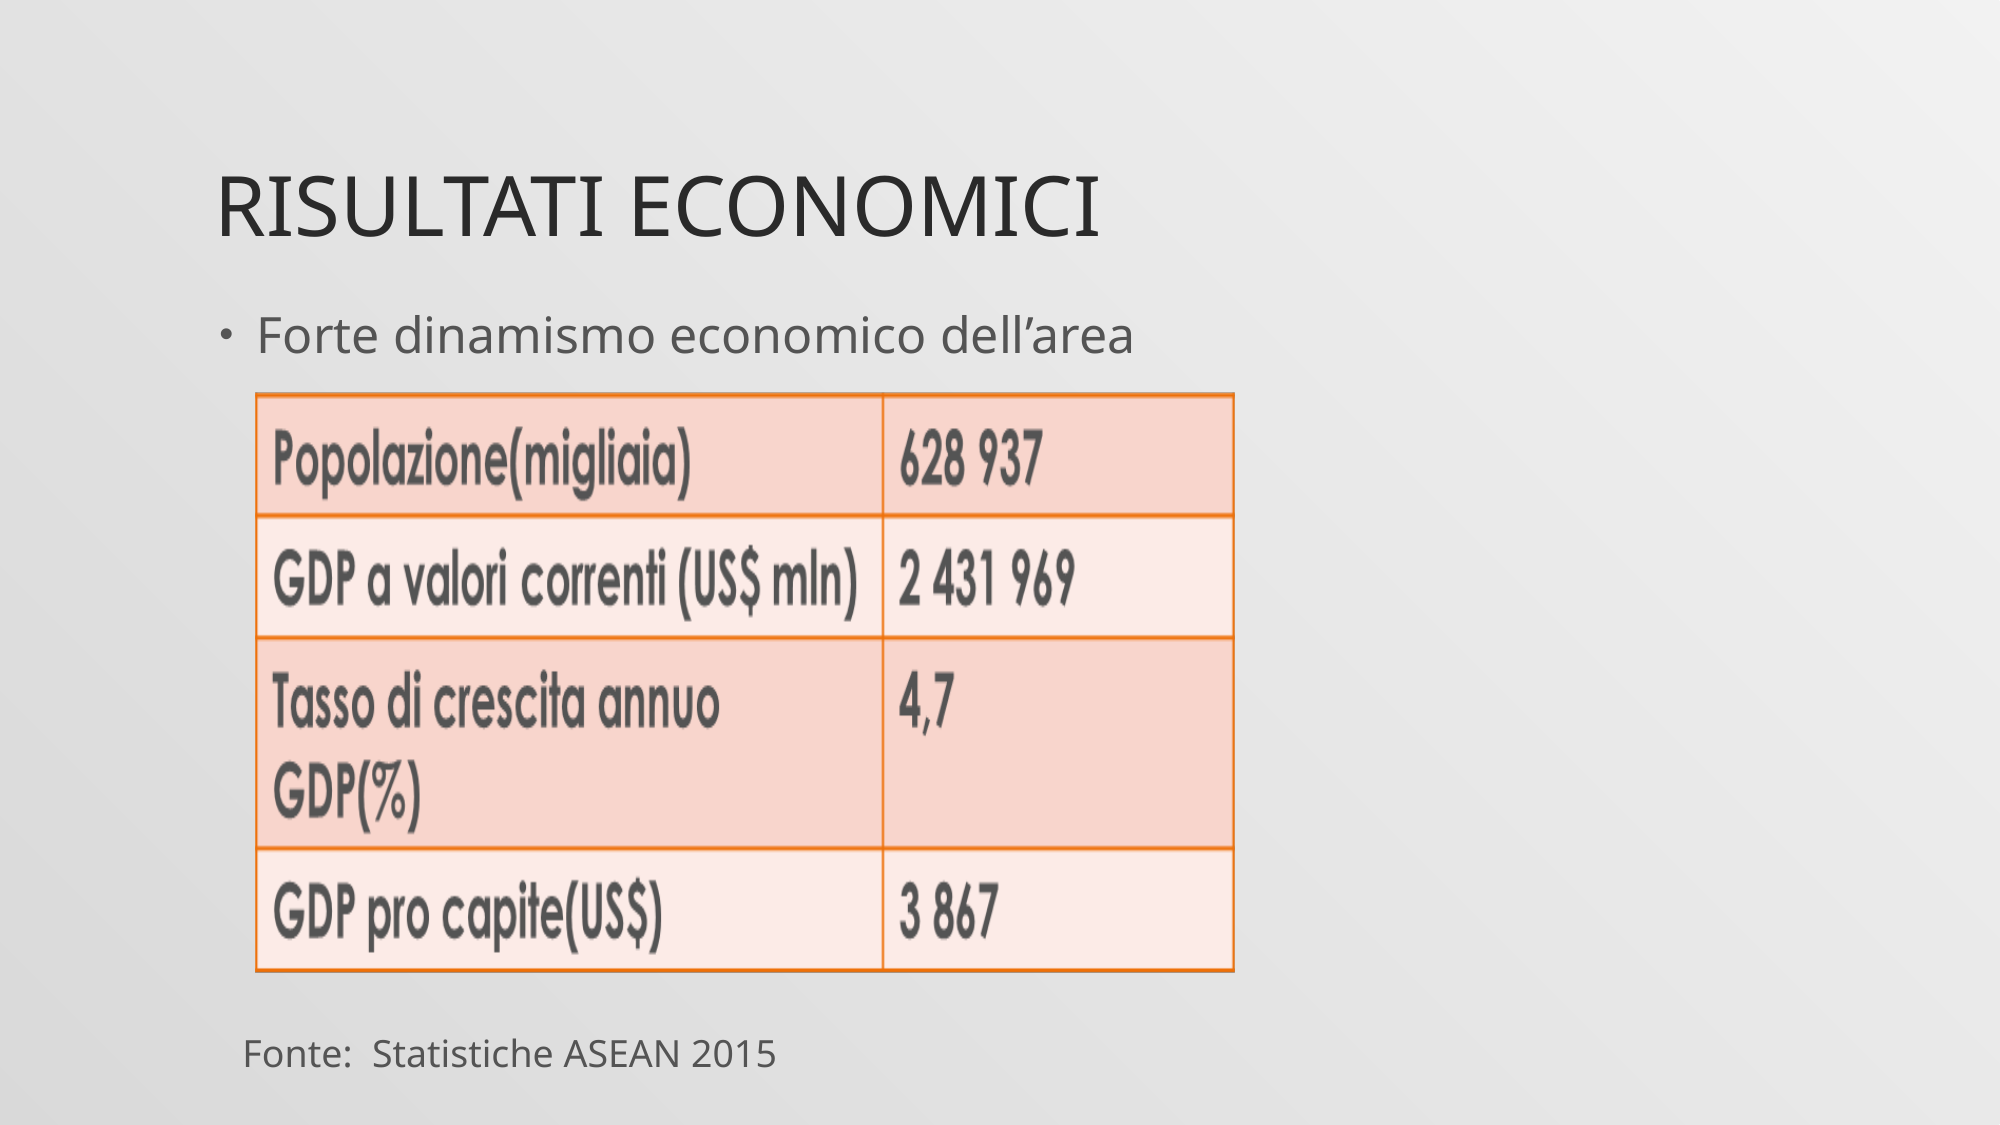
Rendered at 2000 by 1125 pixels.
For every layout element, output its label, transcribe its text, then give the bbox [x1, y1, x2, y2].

list Forte dinamismo economico dell’area [196, 302, 1797, 1016]
title Risultati economici [199, 45, 1800, 263]
picture [255, 385, 1237, 1001]
text_box Fonte: Statistiche ASEAN 2015 [227, 1022, 793, 1083]
